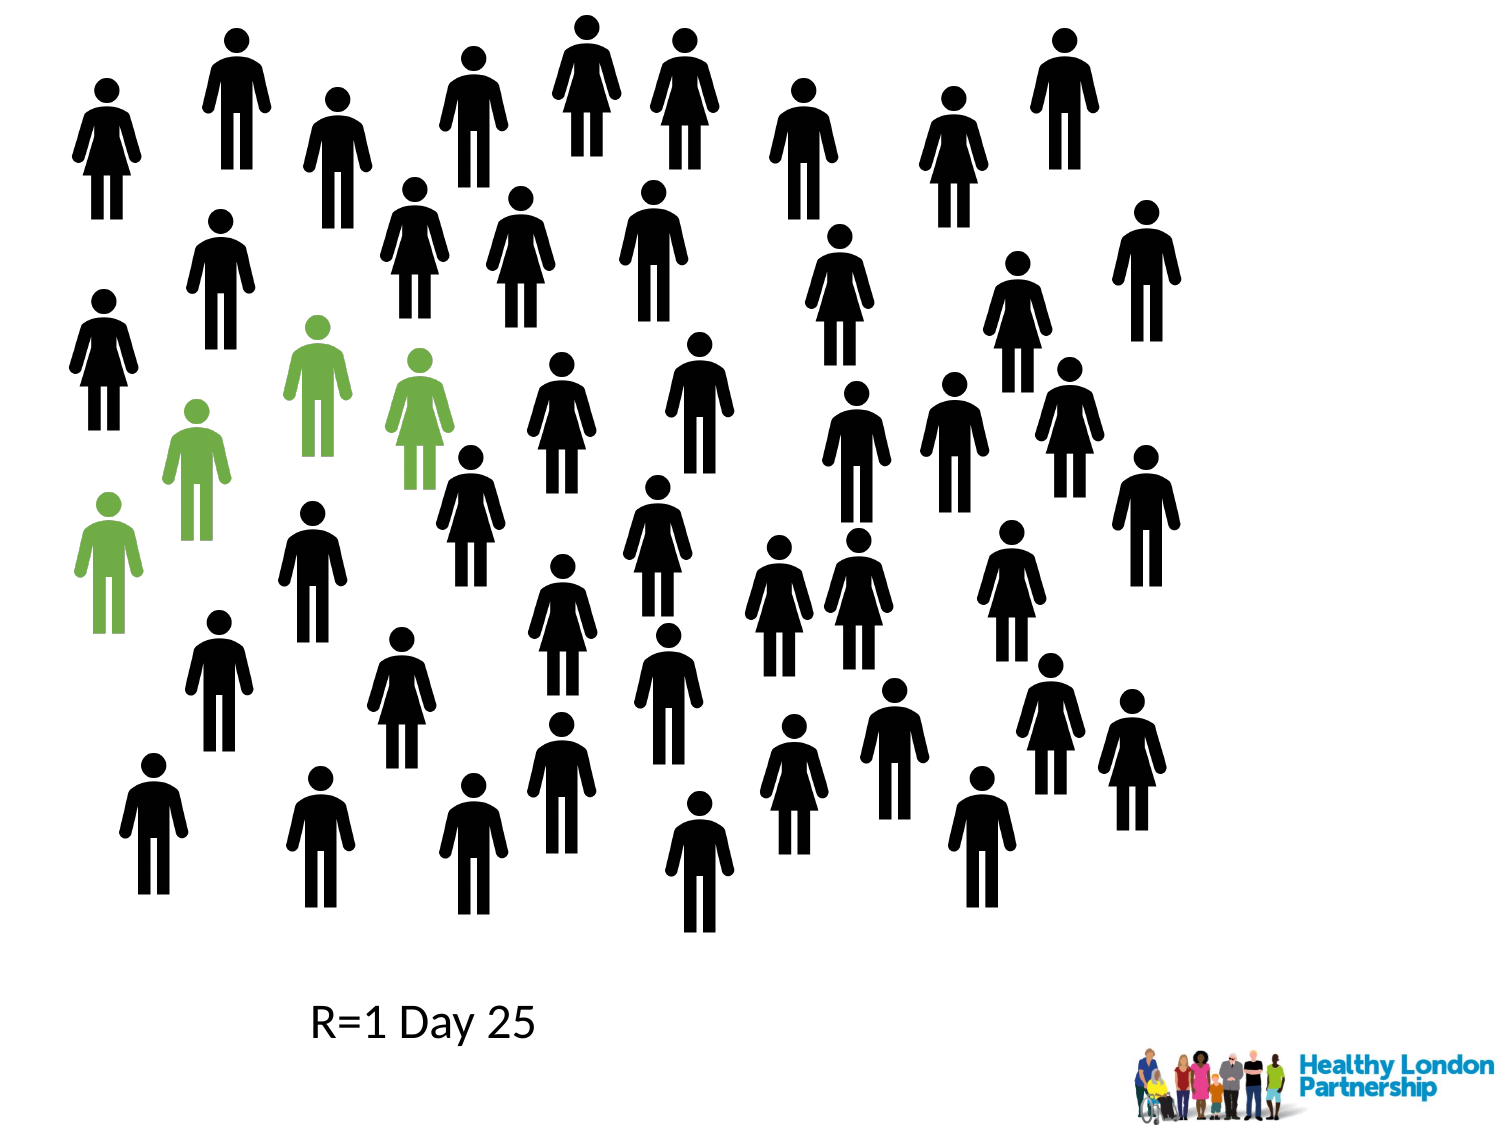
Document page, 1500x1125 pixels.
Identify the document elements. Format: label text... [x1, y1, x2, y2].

text_box R=1 Day 25 [295, 980, 552, 1056]
picture [1131, 1041, 1500, 1125]
picture [28, 10, 1222, 937]
